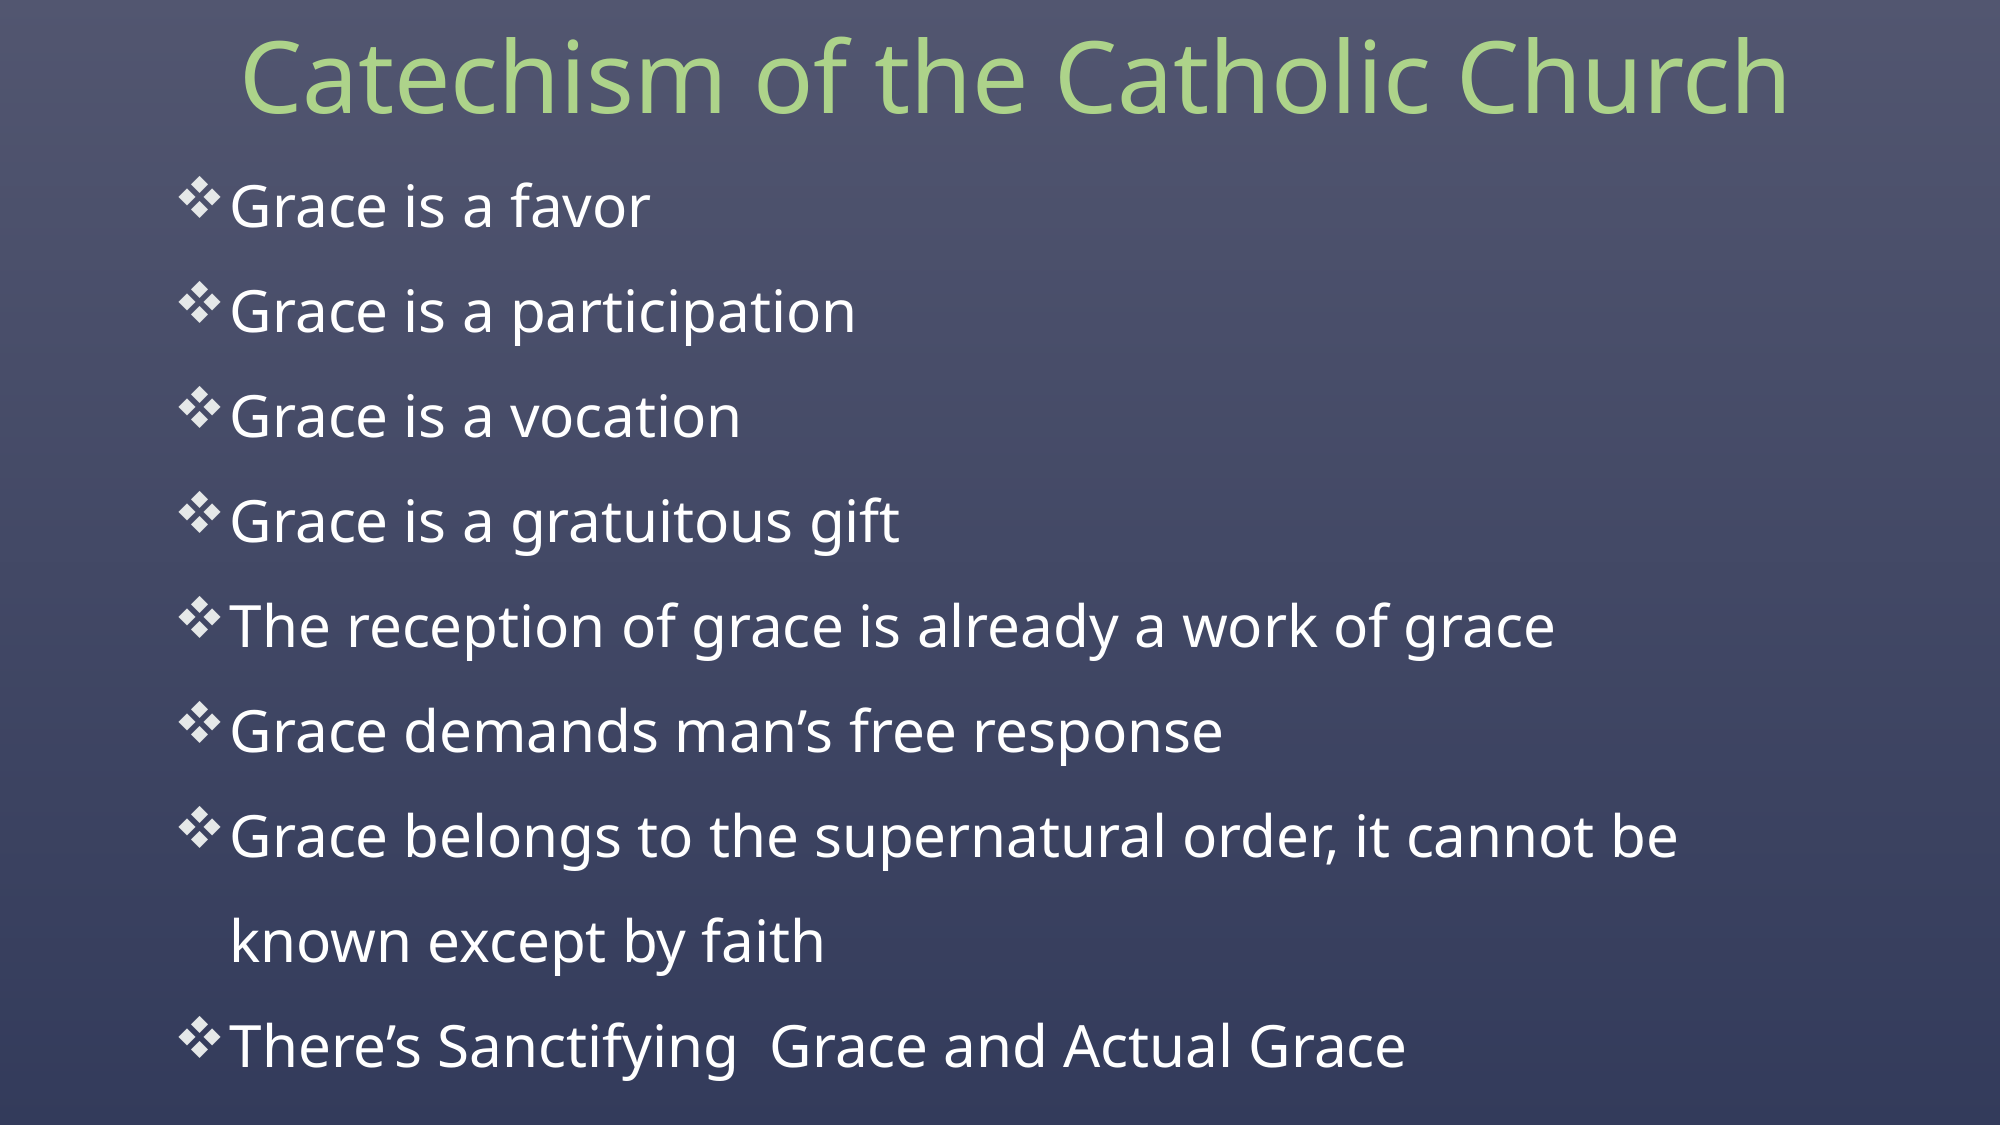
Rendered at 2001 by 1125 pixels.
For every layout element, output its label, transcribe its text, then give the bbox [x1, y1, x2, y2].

list Catechism of the Catholic Church Grace is a favor Grace is a participation Grace is a vocation Grace is a gratuitous gift The reception of grace is already a work of grace Grace demands man’s free response Grace belongs to the supernatural order, it cannot be known except by faith There’s Sanctifying Grace and Actual Grace [158, 19, 1875, 1104]
